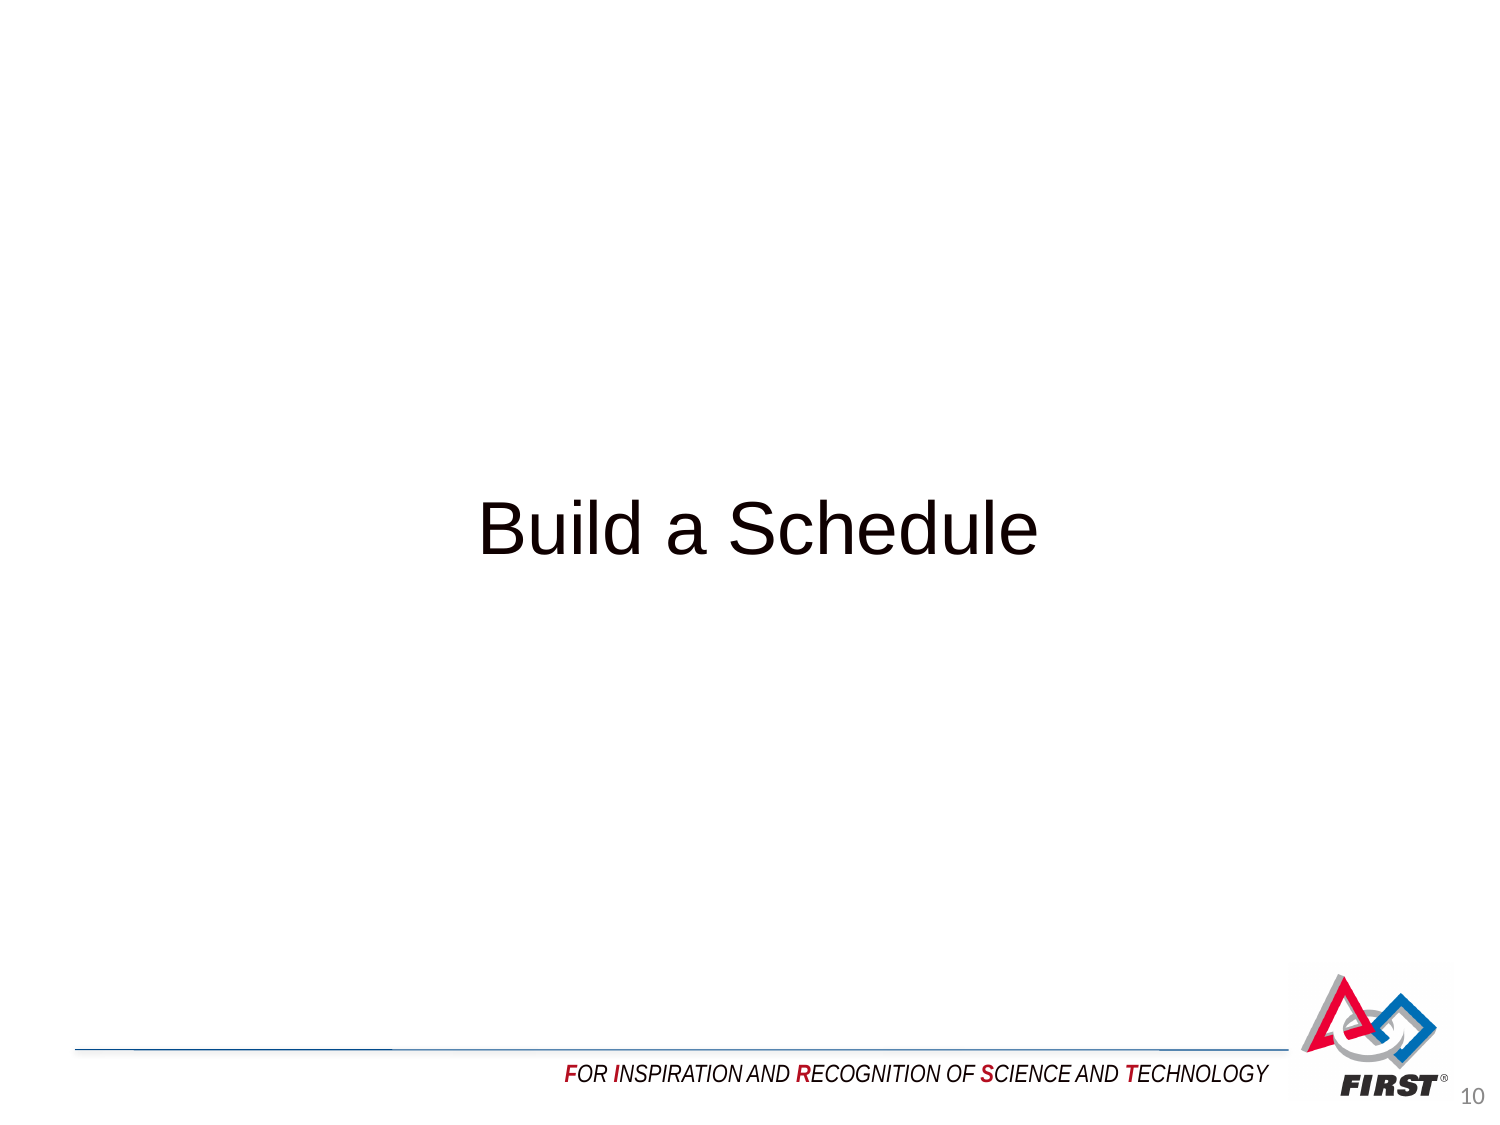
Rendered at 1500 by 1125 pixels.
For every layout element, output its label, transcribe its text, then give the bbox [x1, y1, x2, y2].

slide_number 10 [1149, 1065, 1500, 1125]
picture [1288, 962, 1454, 1065]
text_box [687, 253, 1423, 1059]
text_box Build a Schedule [462, 472, 1174, 609]
